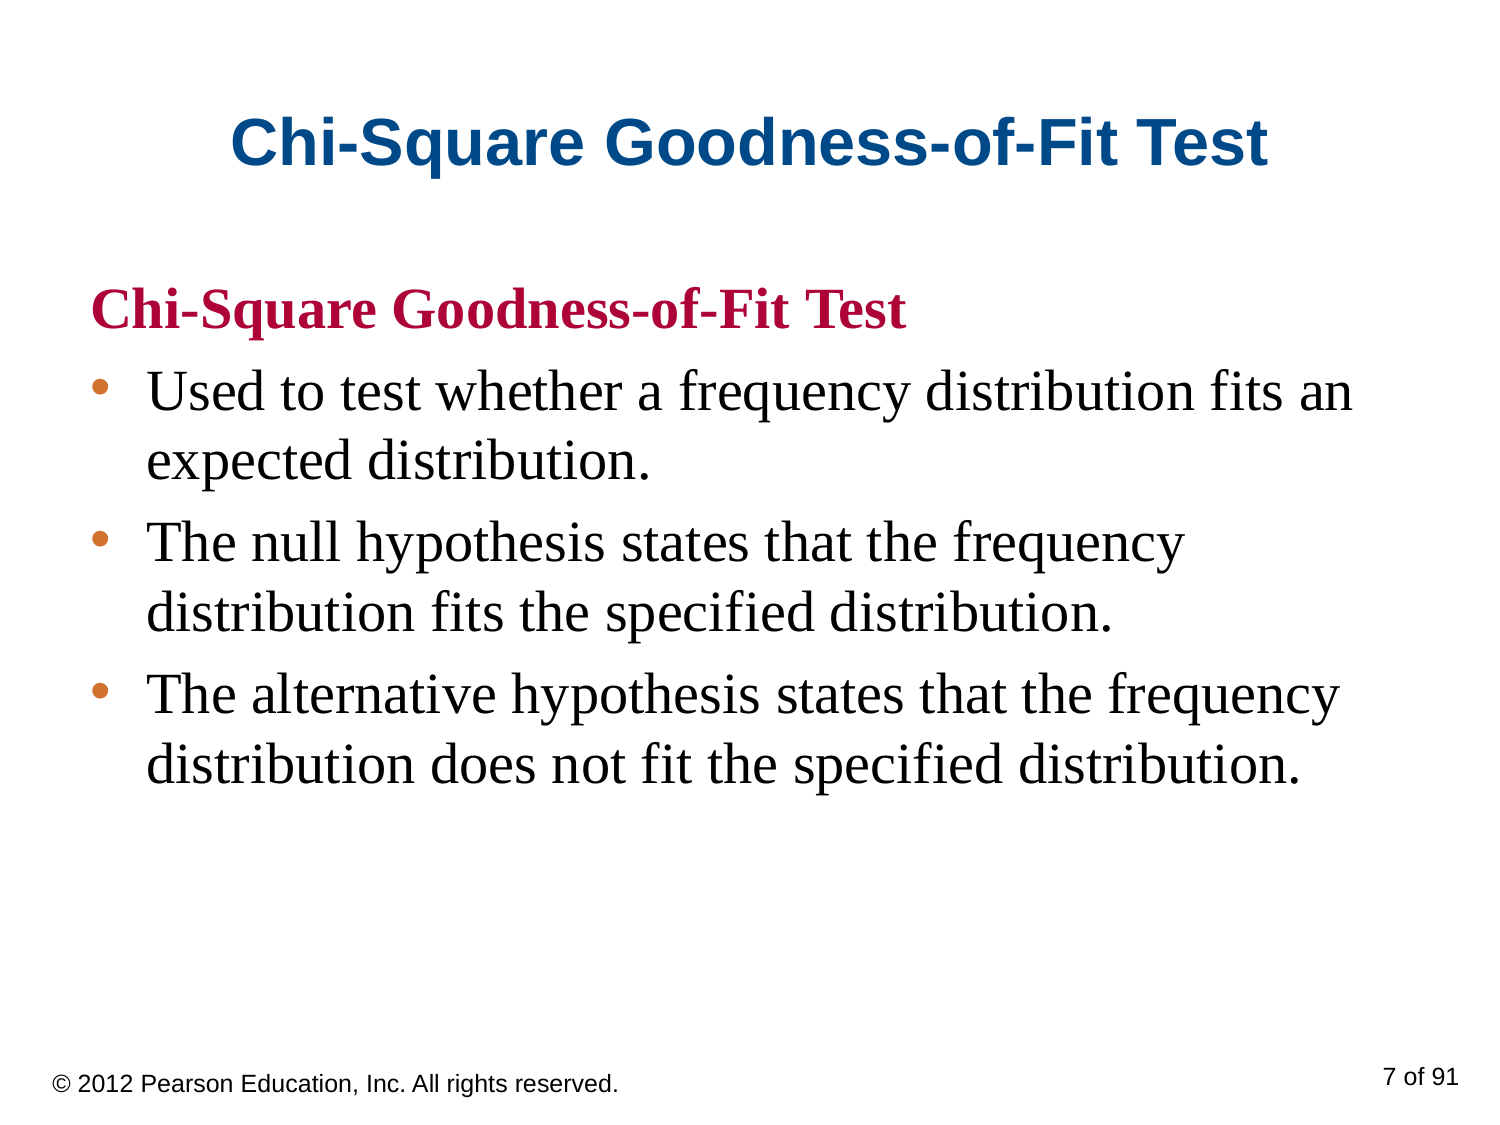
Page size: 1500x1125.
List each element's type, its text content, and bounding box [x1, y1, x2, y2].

text_box 7 of 91 [1124, 1052, 1475, 1113]
text_box [82, 559, 1400, 646]
text_box © 2012 Pearson Education, Inc. All rights reserved. [37, 1052, 750, 1113]
list Chi-Square Goodness-of-Fit Test Used to test whether a frequency distribution fits an expected distribution. The null hypothesis states that the frequency distribution fits the specified distribution. The alternative hypothesis states that the frequency distribution does not fit the specified distribution. [75, 262, 1425, 1005]
title Chi-Square Goodness-of-Fit Test [75, 45, 1425, 233]
